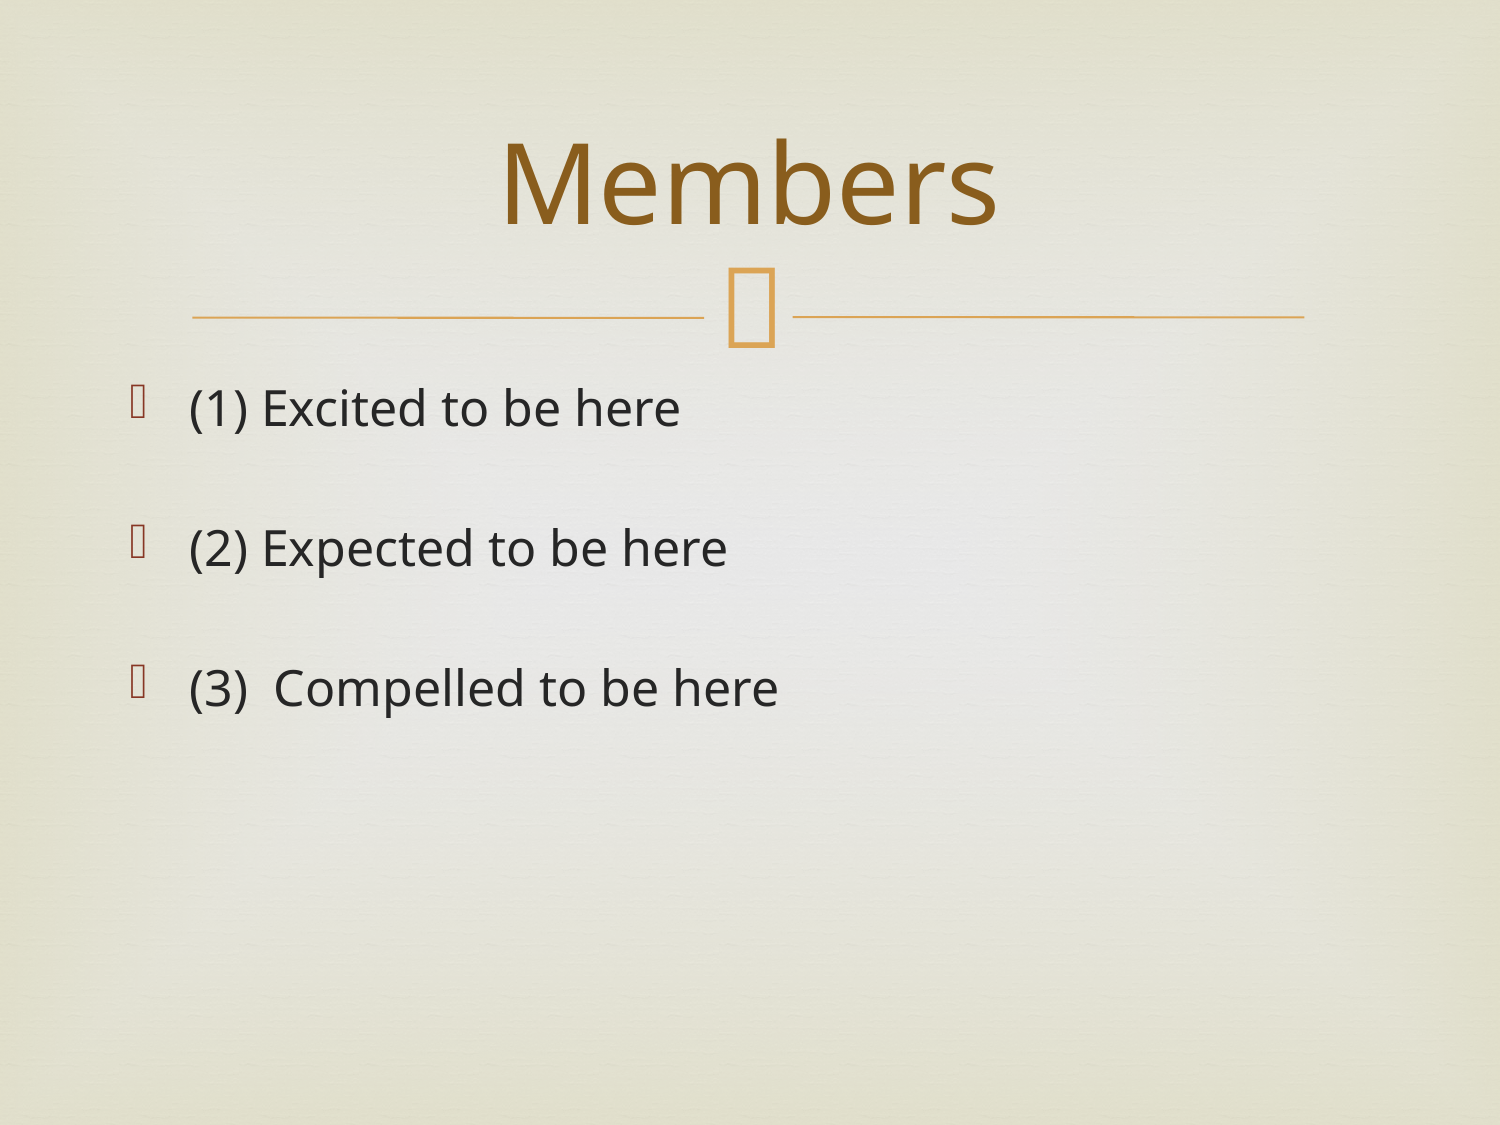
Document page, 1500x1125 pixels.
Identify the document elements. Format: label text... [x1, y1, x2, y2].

list (1) Excited to be here (2) Expected to be here (3) Compelled to be here [114, 368, 1386, 1005]
title Members [112, 93, 1386, 267]
